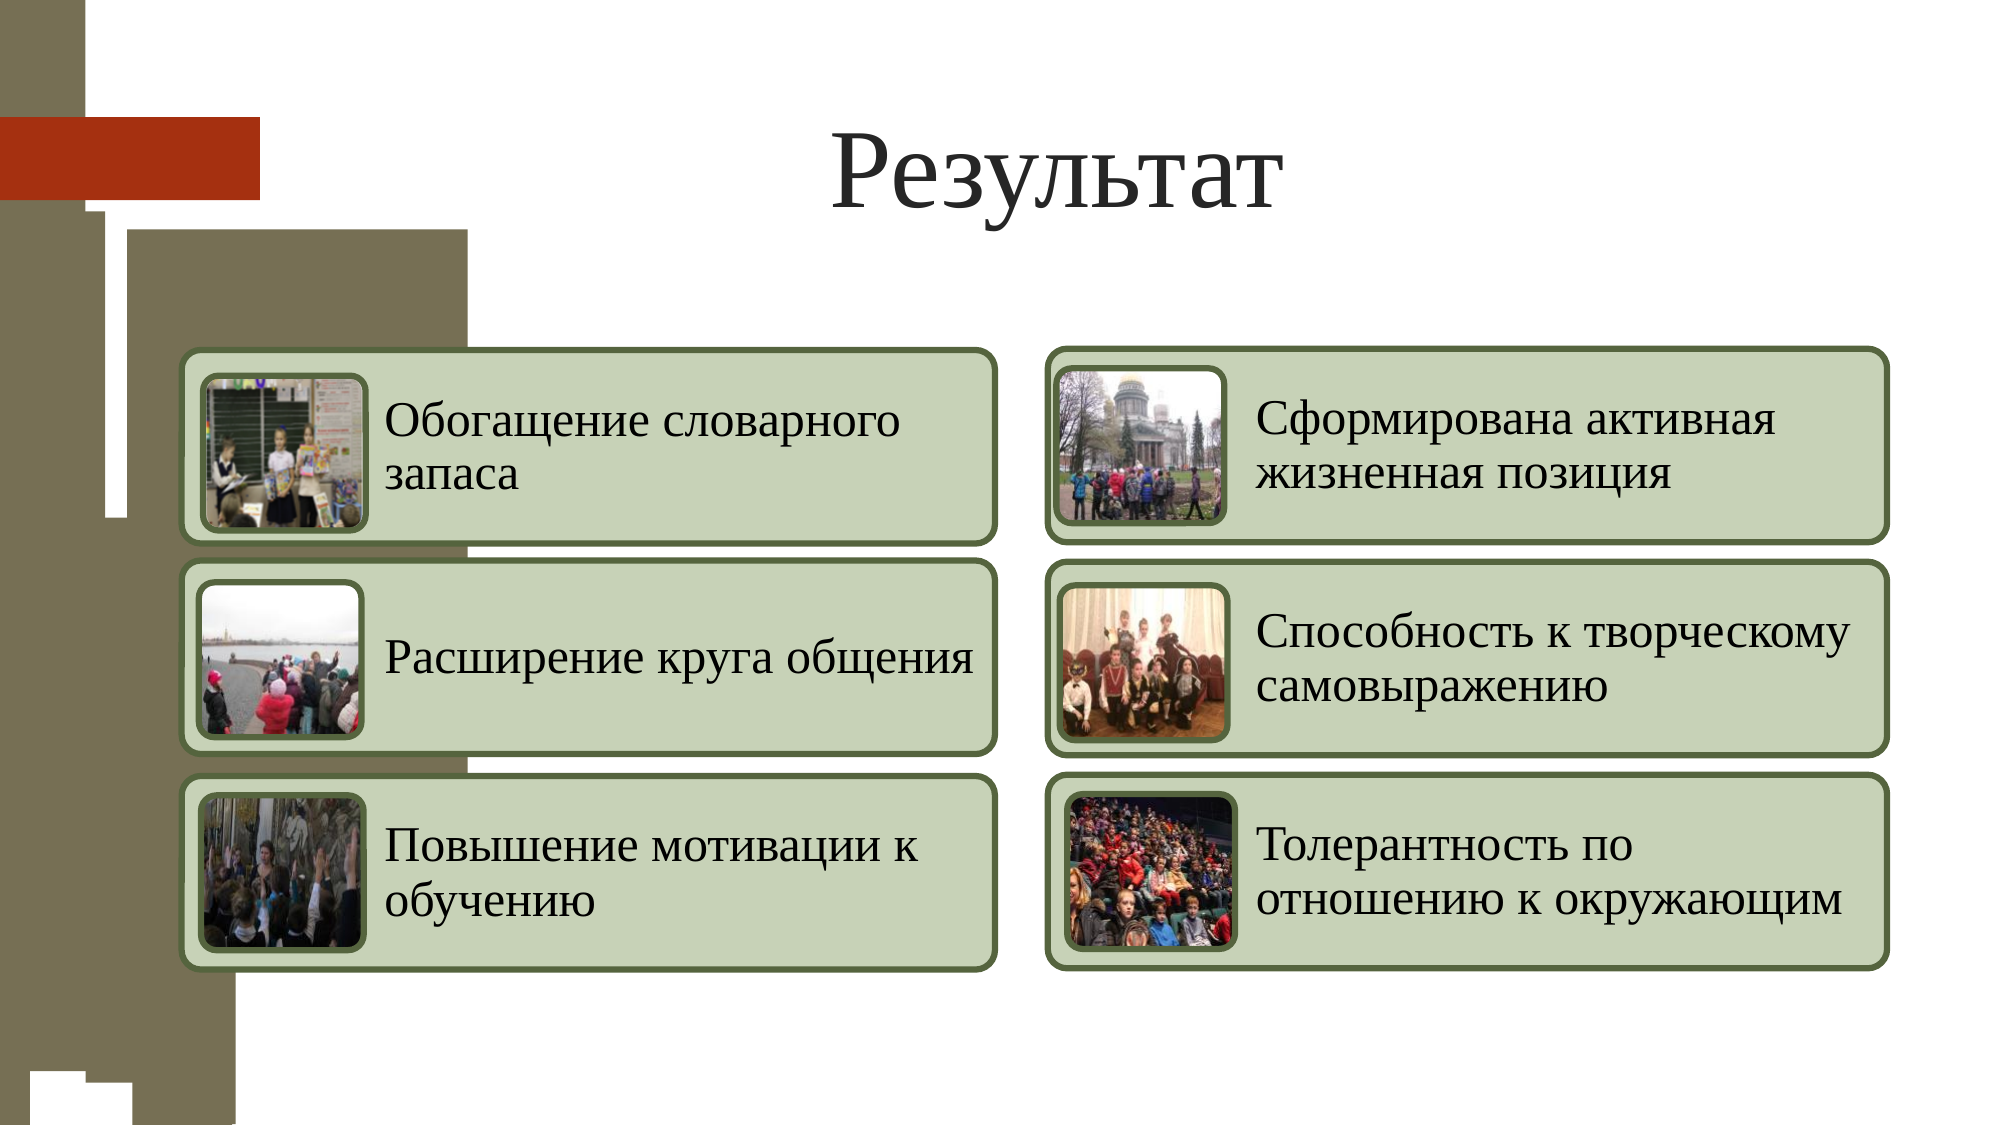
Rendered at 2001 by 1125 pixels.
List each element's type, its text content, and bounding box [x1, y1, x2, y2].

text_box [198, 582, 362, 738]
text_box [203, 375, 366, 531]
text_box [201, 795, 364, 951]
text_box Толерантность по отношению к окружающим [1047, 774, 1888, 969]
text_box Расширение круга общения [181, 560, 995, 755]
text_box [1059, 585, 1228, 741]
text_box [1067, 794, 1236, 949]
text_box Способность к творческому самовыражению [1047, 561, 1888, 756]
text_box Результат [414, 87, 1709, 229]
text_box Обогащение словарного запаса [181, 349, 995, 544]
text_box Сформирована активная жизненная позиция [1047, 348, 1888, 543]
text_box [1056, 368, 1225, 524]
text_box Повышение мотивации к обучению [181, 775, 995, 970]
